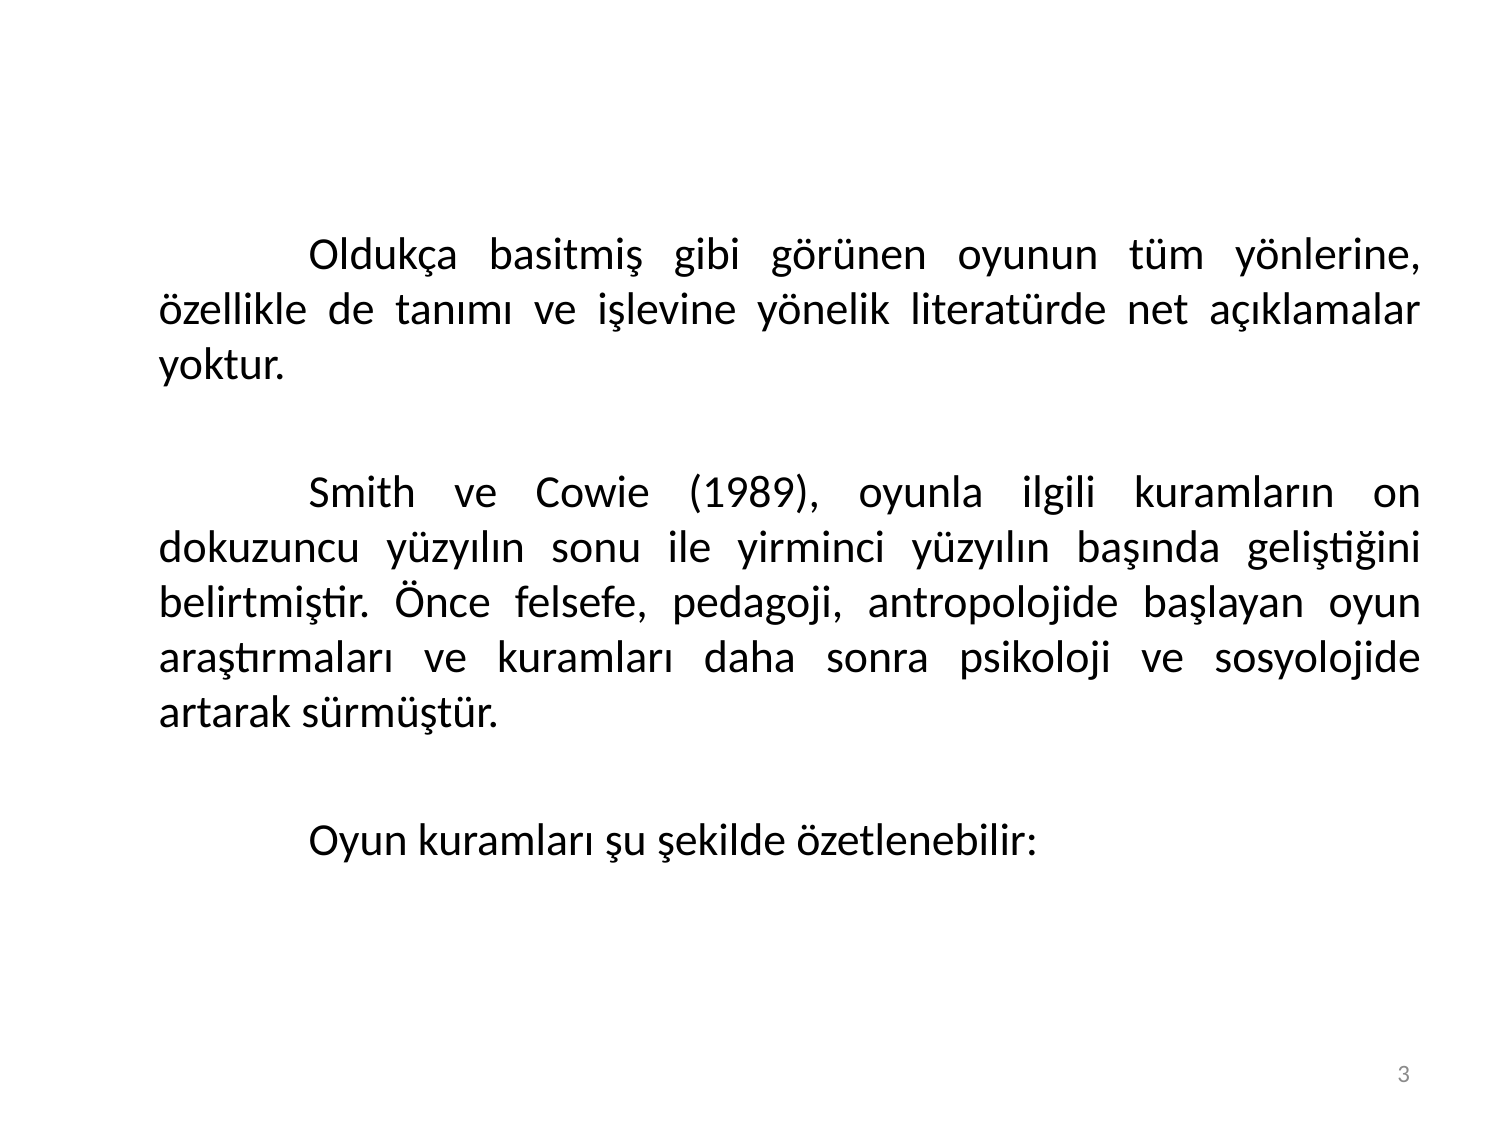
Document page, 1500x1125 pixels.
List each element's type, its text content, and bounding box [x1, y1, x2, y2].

slide_number 3 [1074, 1042, 1425, 1103]
list Oldukça basitmiş gibi görünen oyunun tüm yönlerine, özellikle de tanımı ve işlevine yönelik literatürde net açıklamalar yoktur. Smith ve Cowie (1989), oyunla ilgili kuramların on dokuzuncu yüzyılın sonu ile yirminci yüzyılın başında geliştiğini belirtmiştir. Önce felsefe, pedagoji, antropolojide başlayan oyun araştırmaları ve kuramları daha sonra psikoloji ve sosyolojide artarak sürmüştür. Oyun kuramları şu şekilde özetlenebilir: [87, 87, 1438, 963]
